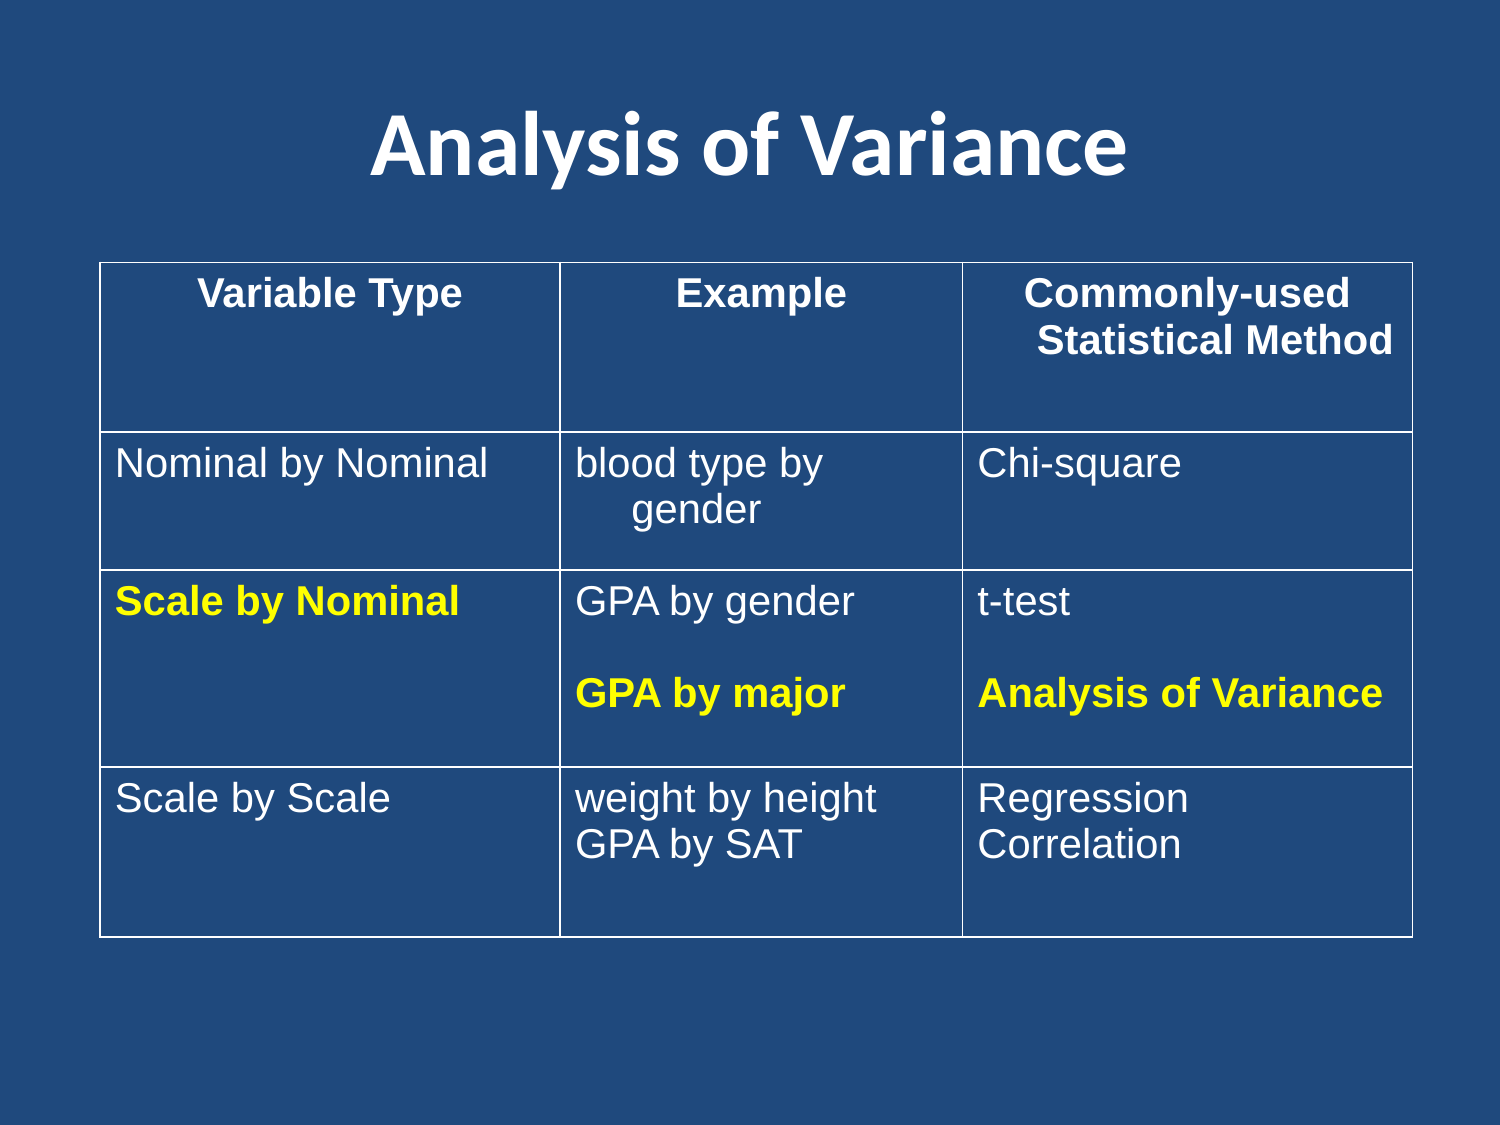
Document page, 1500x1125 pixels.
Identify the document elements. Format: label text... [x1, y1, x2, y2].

table_cell Regression Correlation [963, 768, 1412, 936]
table_header Commonly-used Statistical Method [963, 263, 1412, 431]
table_cell blood type by gender [561, 433, 962, 569]
table_cell GPA by gender GPA by major [561, 571, 962, 766]
table_cell weight by height GPA by SAT [561, 768, 962, 936]
table_cell Nominal by Nominal [101, 433, 559, 569]
table_cell Scale by Scale [101, 768, 559, 936]
table_cell Scale by Nominal [101, 571, 559, 766]
table_header Variable Type [101, 263, 559, 431]
table_cell t-test Analysis of Variance [963, 571, 1412, 766]
table_header Example [561, 263, 962, 431]
title Analysis of Variance [74, 44, 1426, 233]
table_cell Chi-square [963, 433, 1412, 569]
